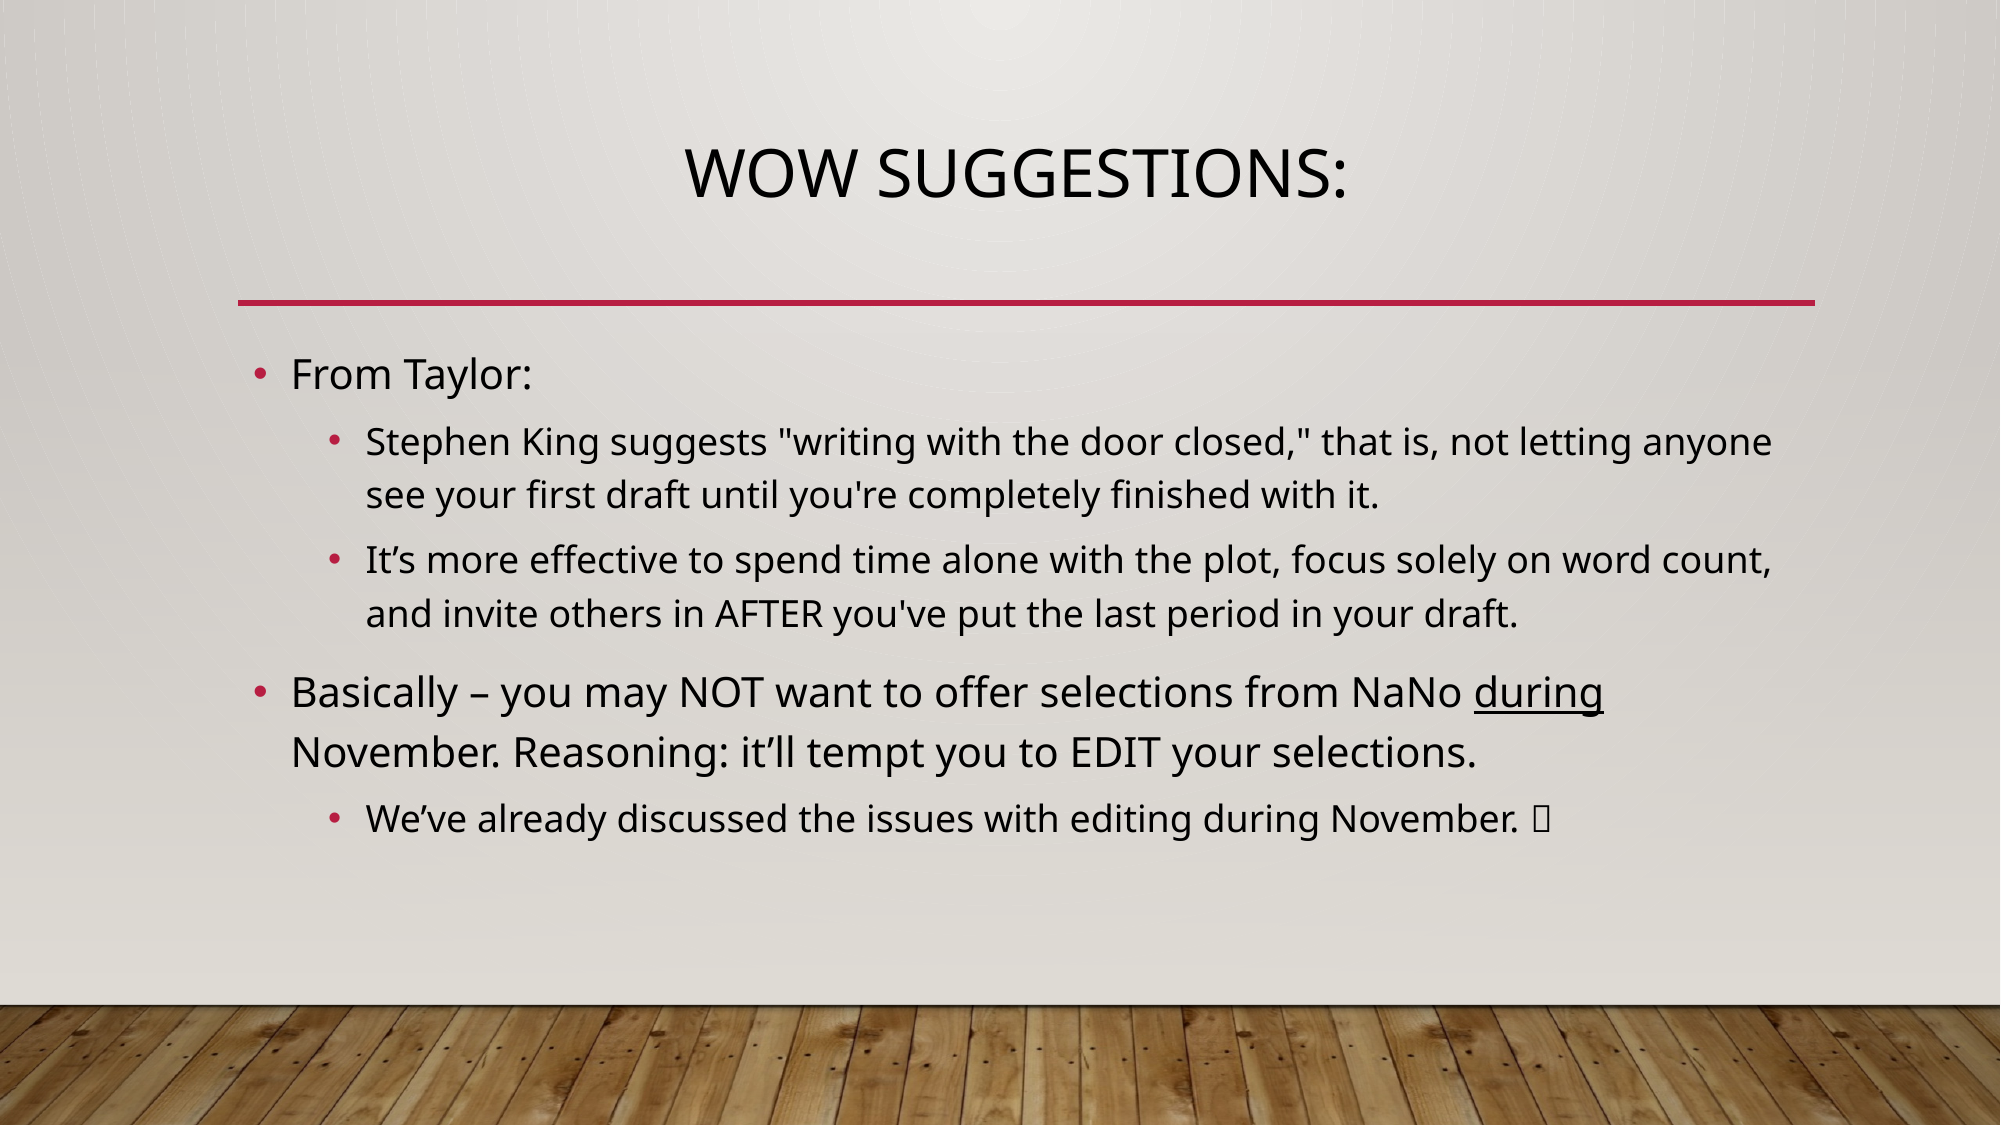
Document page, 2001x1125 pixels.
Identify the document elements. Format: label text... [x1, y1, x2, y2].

title Wow Suggestions: [238, 131, 1814, 305]
list From Taylor: Stephen King suggests "writing with the door closed," that is, not letting anyone see your first draft until you're completely finished with it. It’s more effective to spend time alone with the plot, focus solely on word count, and invite others in AFTER you've put the last period in your draft. Basically – you may NOT want to offer selections from NaNo during November. Reasoning: it’ll tempt you to EDIT your selections. We’ve already discussed the issues with editing during November.  [238, 330, 1814, 897]
picture [0, 1005, 2000, 1125]
